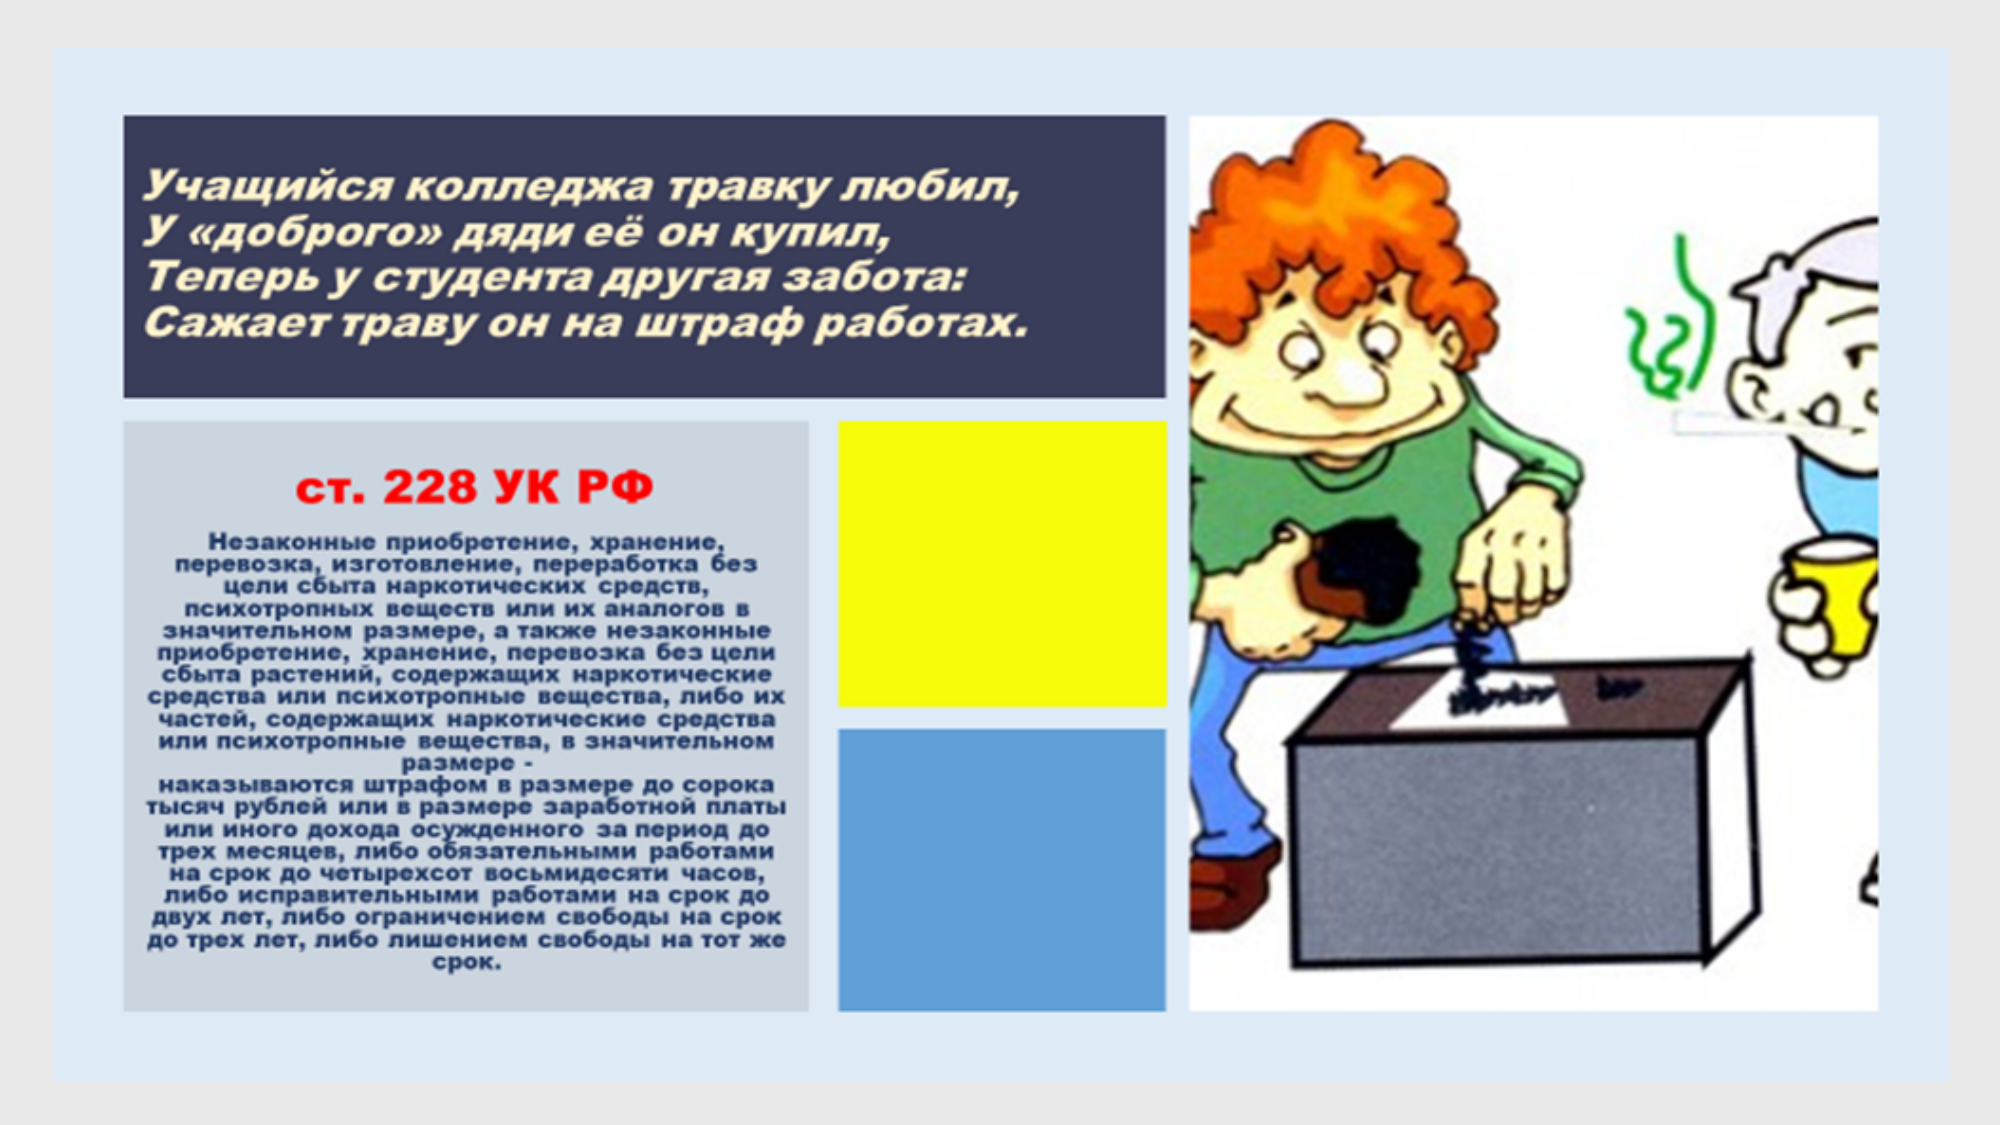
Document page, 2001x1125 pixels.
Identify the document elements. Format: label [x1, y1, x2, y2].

picture [53, 47, 1950, 1081]
